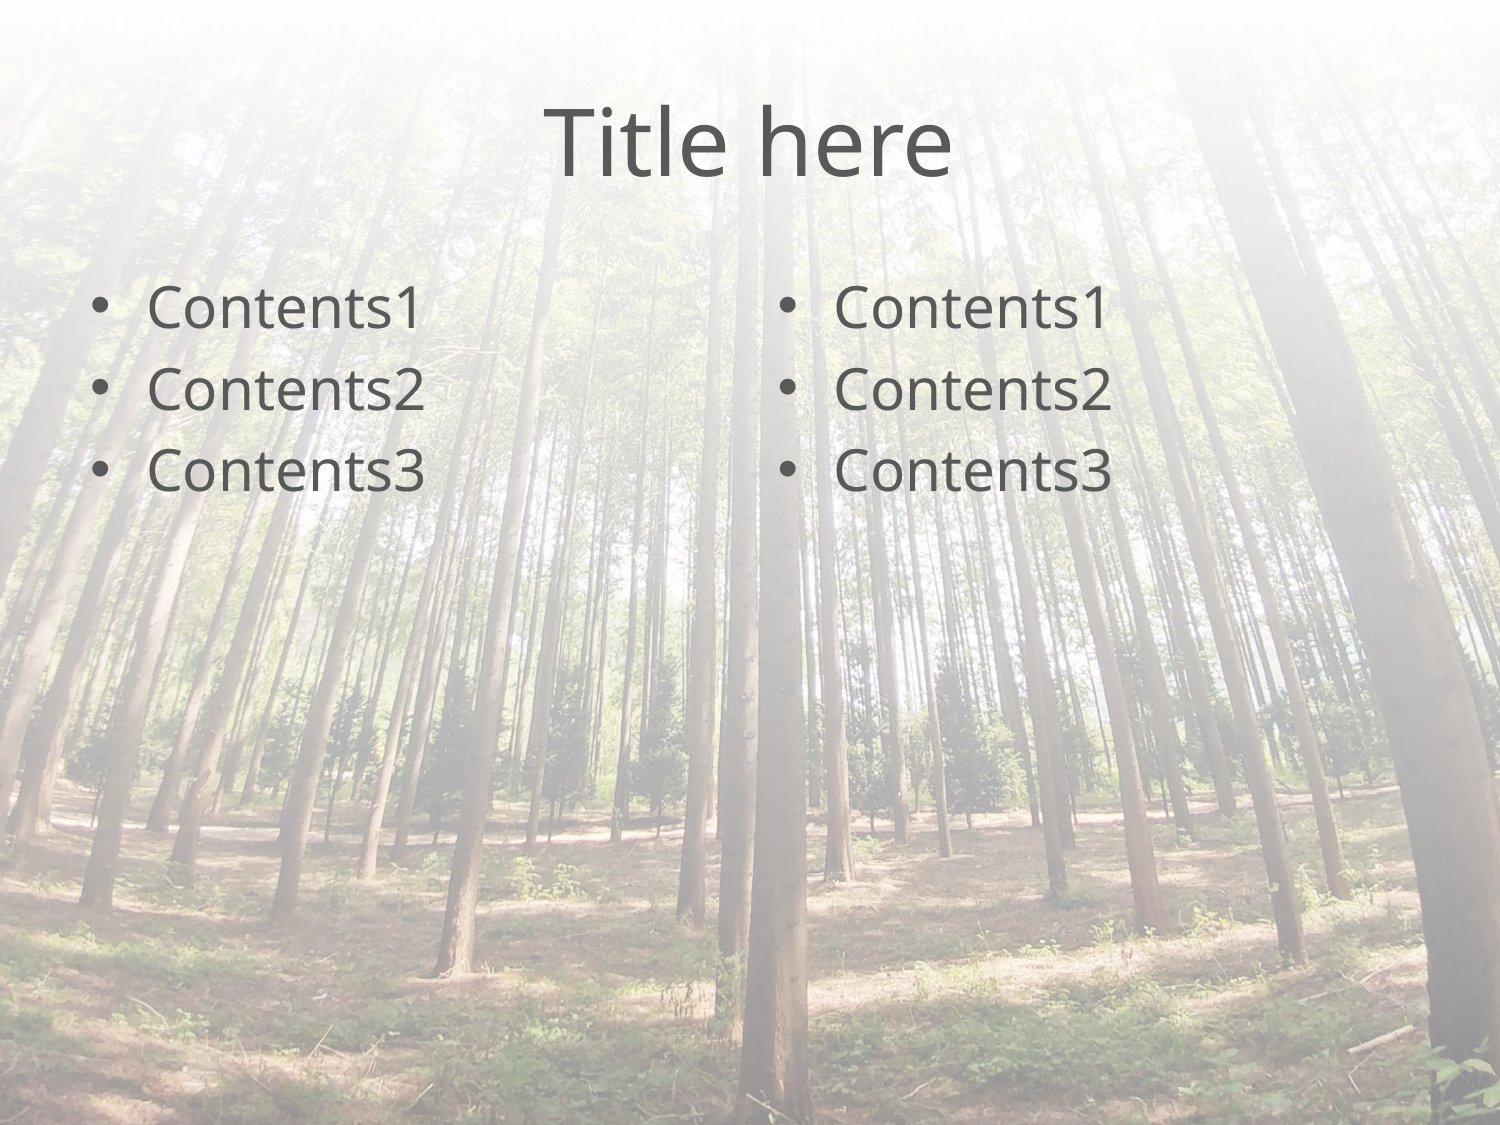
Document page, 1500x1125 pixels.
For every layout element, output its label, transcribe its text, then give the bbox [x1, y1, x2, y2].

list Contents1 Contents2 Contents3 [75, 262, 738, 1005]
list Contents1 Contents2 Contents3 [762, 262, 1425, 1005]
title Title here [75, 45, 1425, 233]
text_box [0, 0, 1500, 1125]
